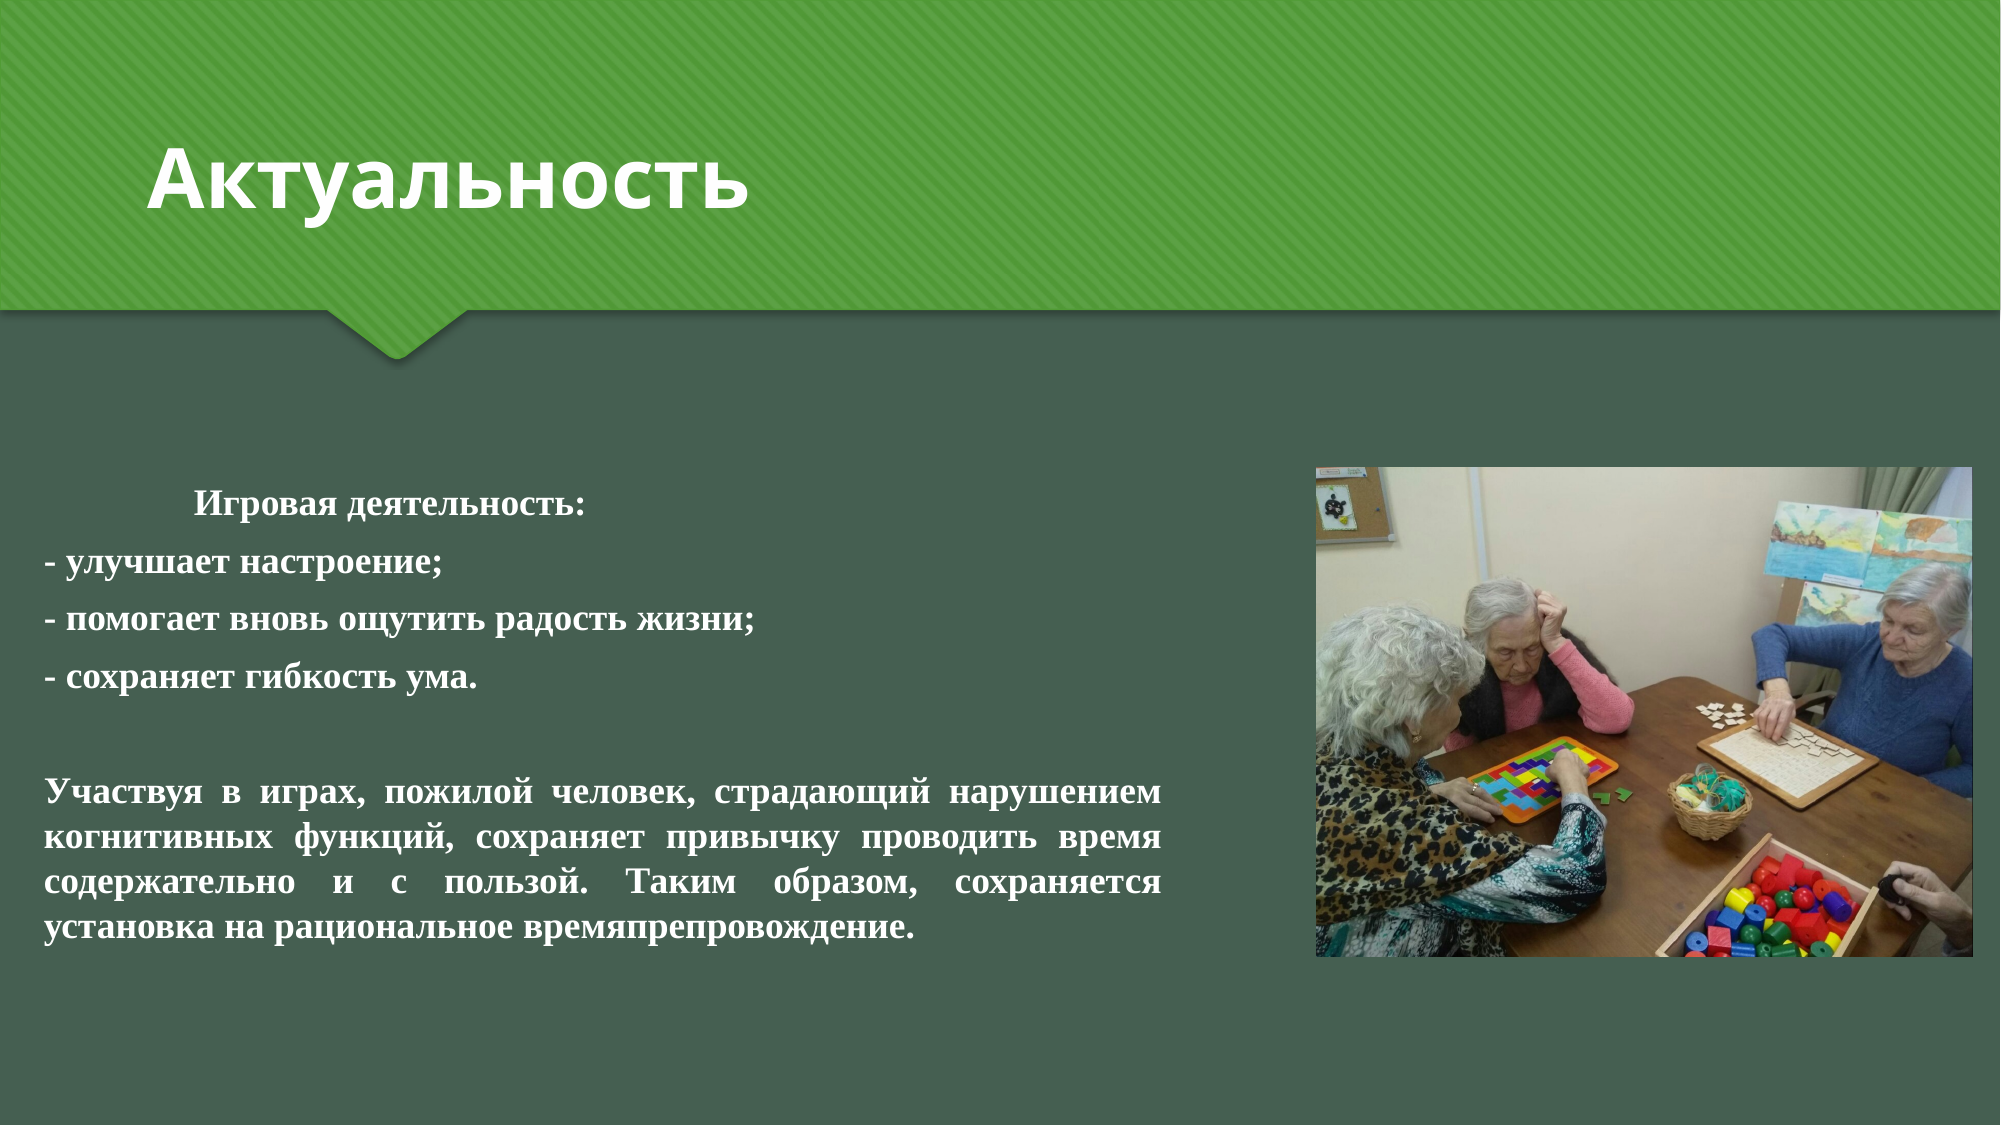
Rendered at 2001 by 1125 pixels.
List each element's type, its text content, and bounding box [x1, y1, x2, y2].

text_box Игровая деятельность: - улучшает настроение; - помогает вновь ощутить радость жизни; - сохраняет гибкость ума. Участвуя в играх, пожилой человек, страдающий нарушением когнитивных функций, сохраняет привычку проводить время содержательно и с пользой. Таким образом, сохраняется установка на рациональное времяпрепровождение. [28, 364, 1178, 1125]
picture [1316, 467, 1973, 957]
picture [1, 1, 1999, 357]
text_box Актуальность [132, 73, 1867, 233]
